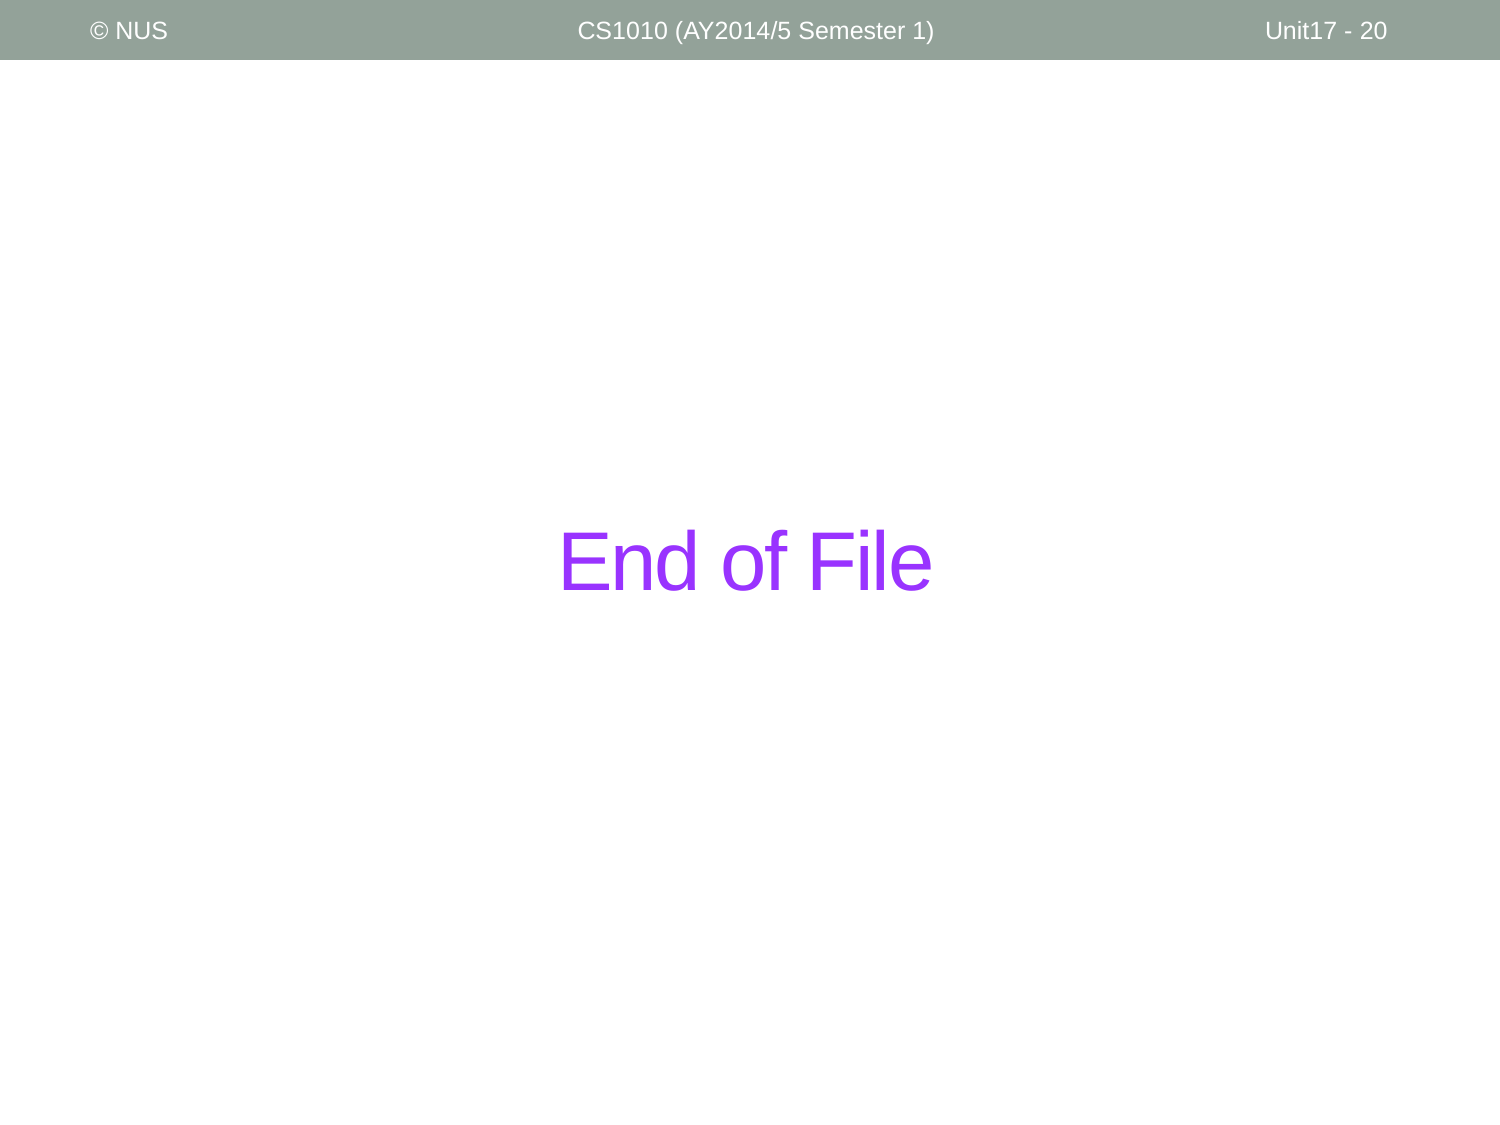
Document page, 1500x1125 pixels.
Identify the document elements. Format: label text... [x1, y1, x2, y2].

title End of File [192, 463, 1300, 651]
slide_number Unit17 - 20 [1250, 3, 1425, 57]
slide_number © NUS [75, 3, 550, 57]
footer CS1010 (AY2014/5 Semester 1) [562, 3, 1238, 57]
